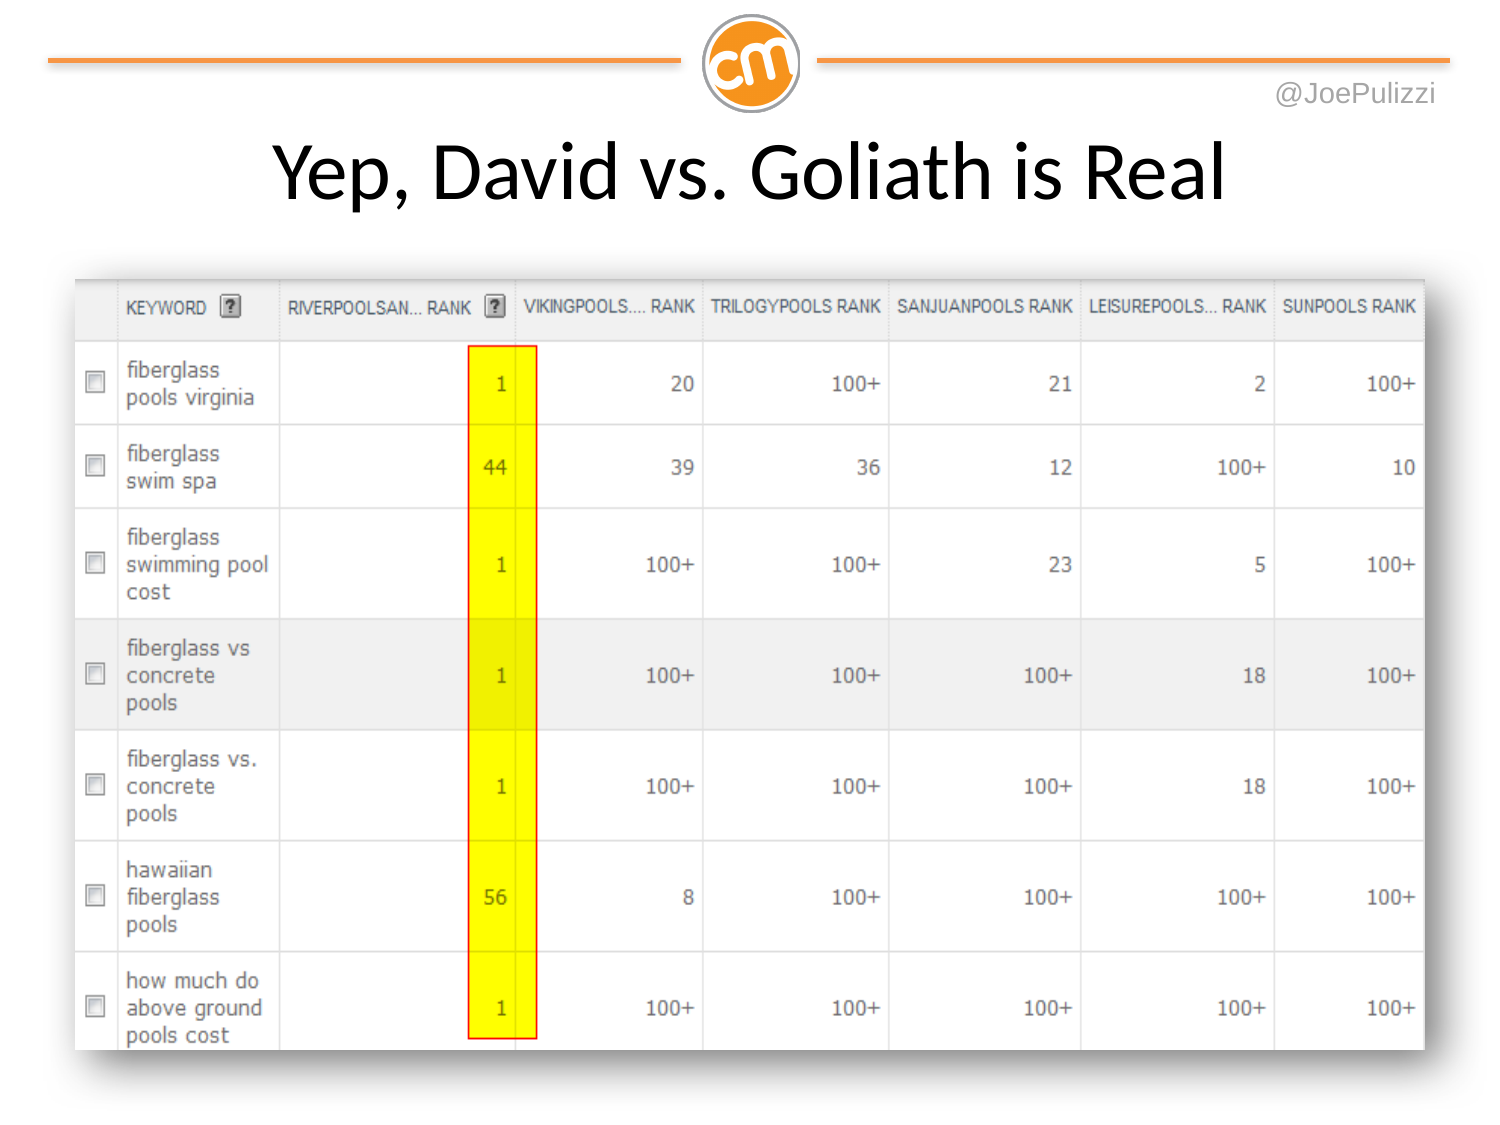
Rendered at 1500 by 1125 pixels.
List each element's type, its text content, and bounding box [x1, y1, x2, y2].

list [74, 278, 1426, 1051]
title Yep, David vs. Goliath is Real [75, 72, 1425, 261]
